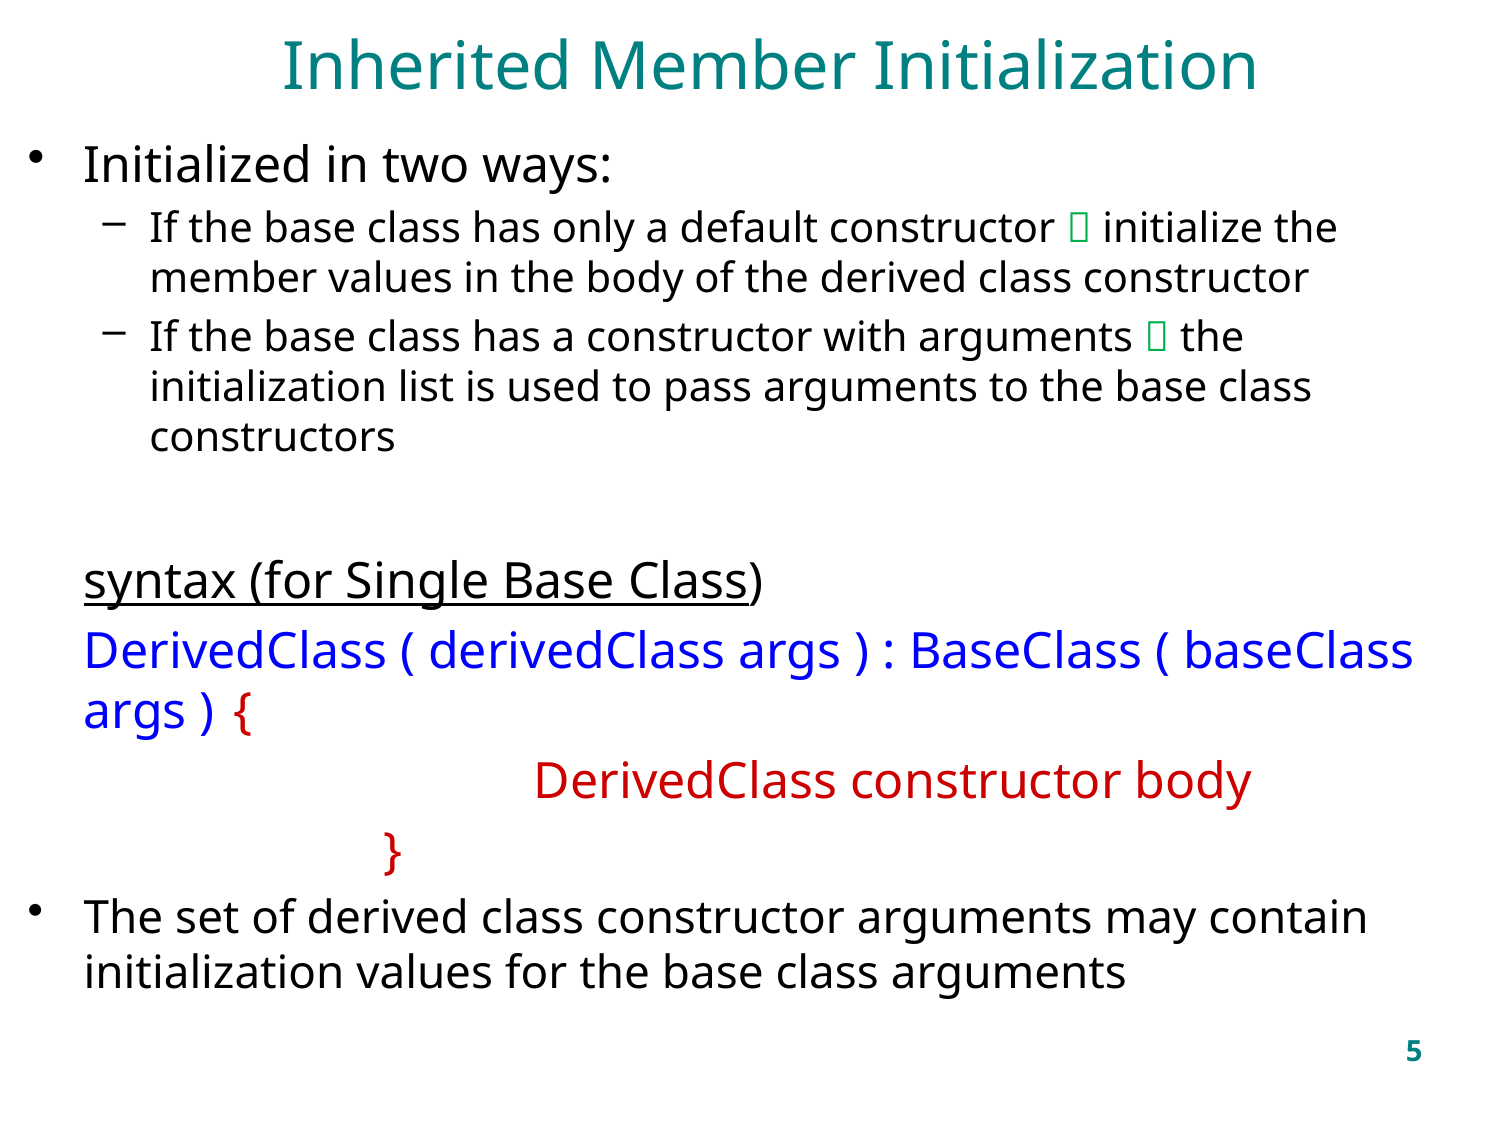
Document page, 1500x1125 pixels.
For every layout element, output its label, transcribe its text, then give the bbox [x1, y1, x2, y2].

slide_number 5 [1250, 1025, 1438, 1100]
title Inherited Member Initialization [103, 19, 1441, 107]
list Initialized in two ways: If the base class has only a default constructor  initialize the member values in the body of the derived class constructor If the base class has a constructor with arguments  the initialization list is used to pass arguments to the base class constructors syntax (for Single Base Class) DerivedClass ( derivedClass args ) : BaseClass ( baseClass args ) { DerivedClass constructor body } The set of derived class constructor arguments may contain initialization values for the base class arguments [12, 125, 1463, 1025]
